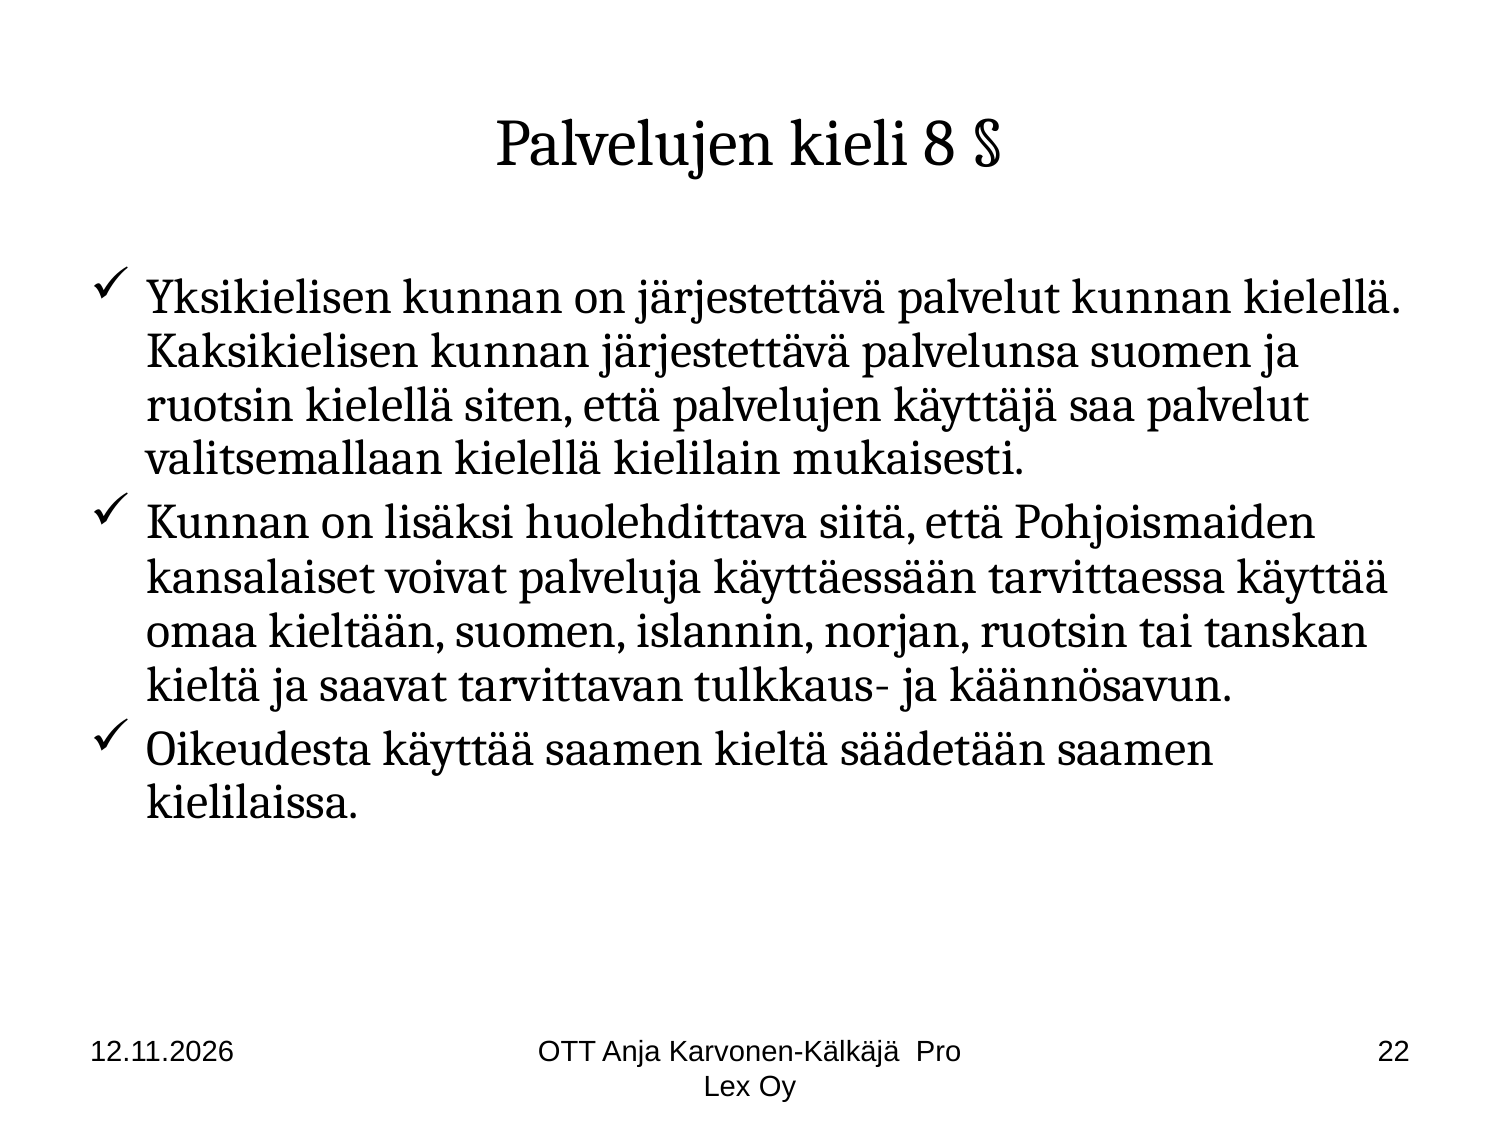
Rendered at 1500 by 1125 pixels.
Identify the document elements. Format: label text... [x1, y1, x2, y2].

list Yksikielisen kunnan on järjestettävä palvelut kunnan kielellä. Kaksikielisen kunnan järjestettävä palvelunsa suomen ja ruotsin kielellä siten, että palvelujen käyttäjä saa palvelut valitsemallaan kielellä kielilain mukaisesti. Kunnan on lisäksi huolehdittava siitä, että Pohjoismaiden kansalaiset voivat palveluja käyttäessään tarvittaessa käyttää omaa kieltään, suomen, islannin, norjan, ruotsin tai tanskan kieltä ja saavat tarvittavan tulkkaus- ja käännösavun. Oikeudesta käyttää saamen kieltä säädetään saamen kielilaissa. [75, 262, 1425, 1005]
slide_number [74, 1024, 426, 1103]
title Palvelujen kieli 8 § [75, 45, 1425, 233]
slide_number 22 [1074, 1024, 1426, 1103]
footer OTT Anja Karvonen-Kälkäjä Pro Lex Oy [512, 1024, 988, 1103]
